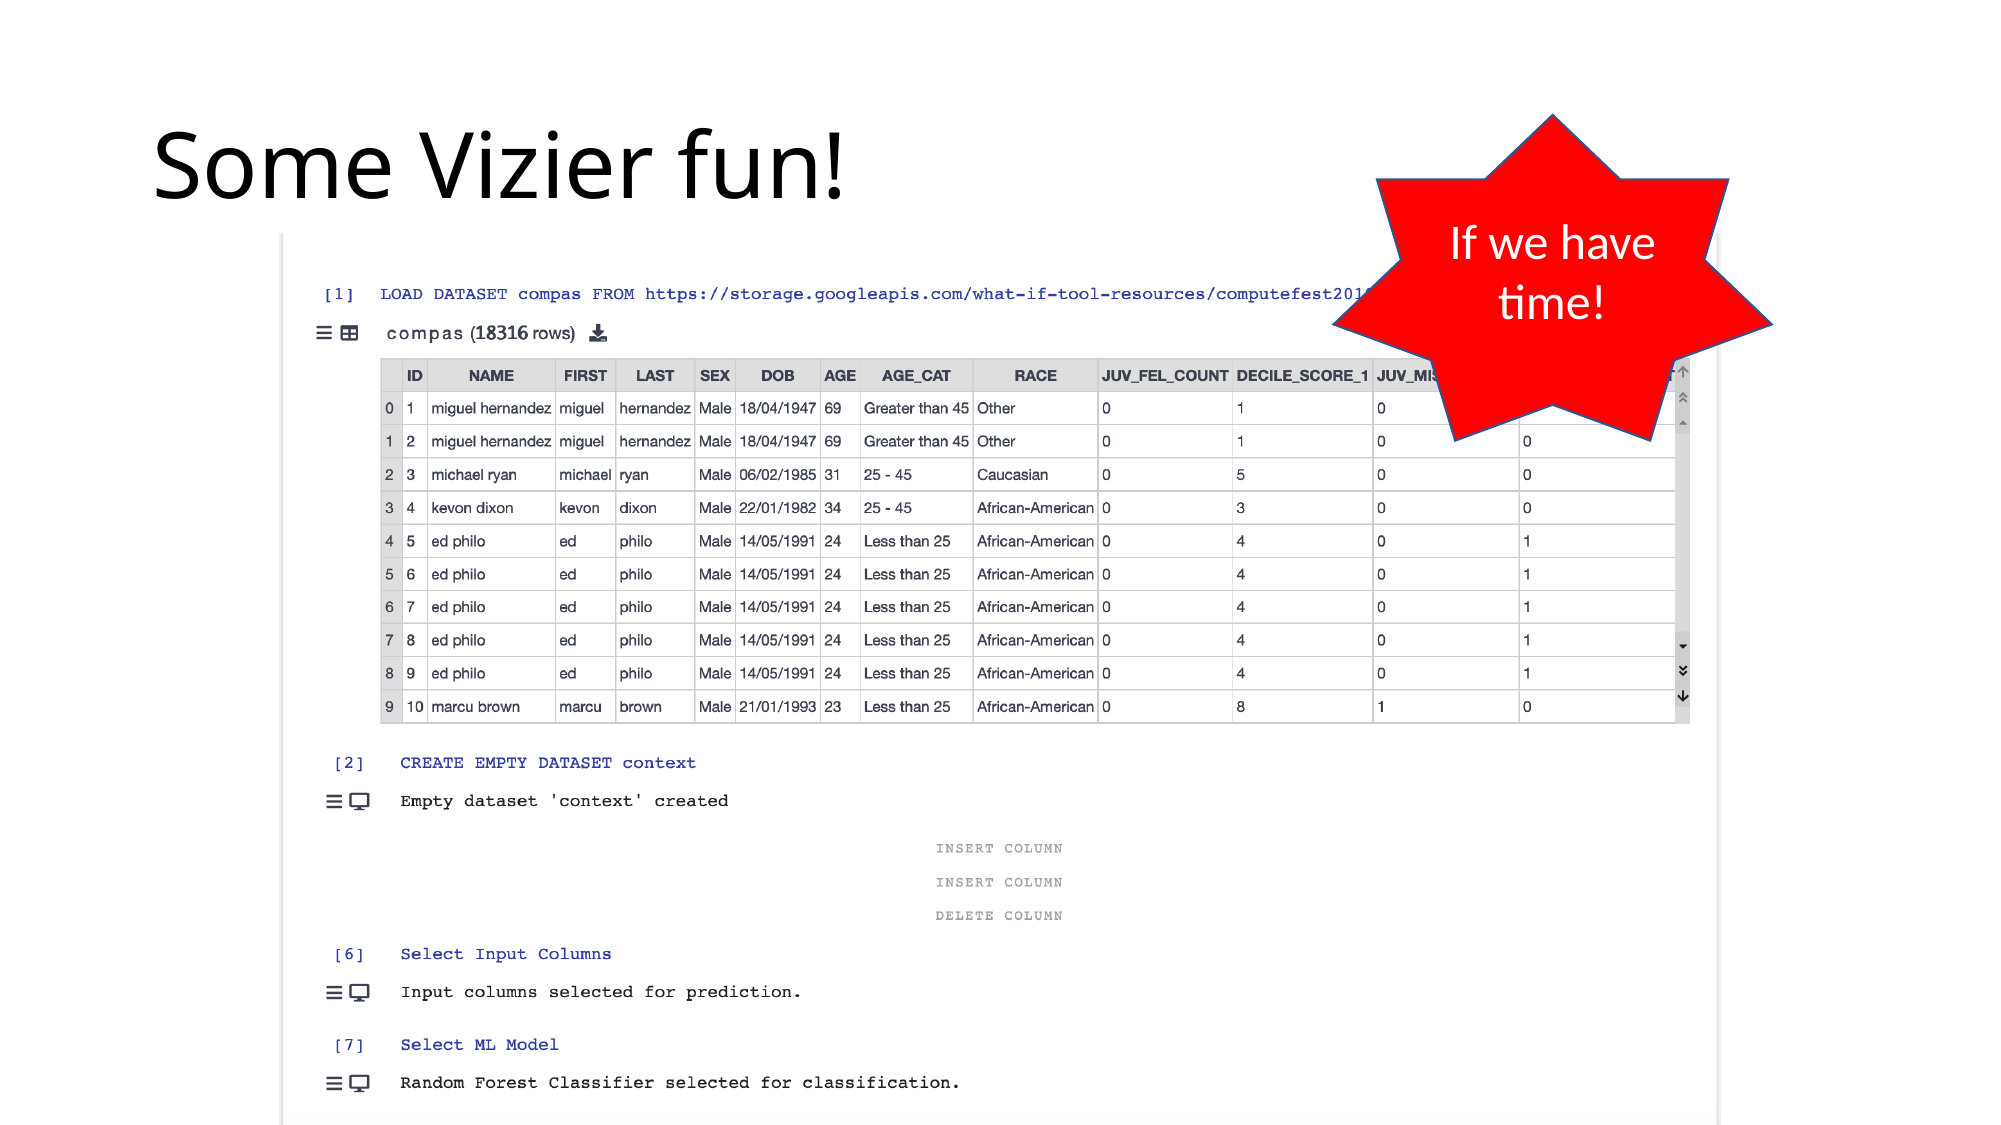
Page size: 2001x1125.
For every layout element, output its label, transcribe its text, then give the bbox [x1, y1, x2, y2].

title Some Vizier fun! [137, 59, 1863, 278]
picture [279, 233, 1721, 1125]
text_box If we have time! [1375, 113, 1730, 233]
text_box If we have time! [1721, 274, 1774, 345]
